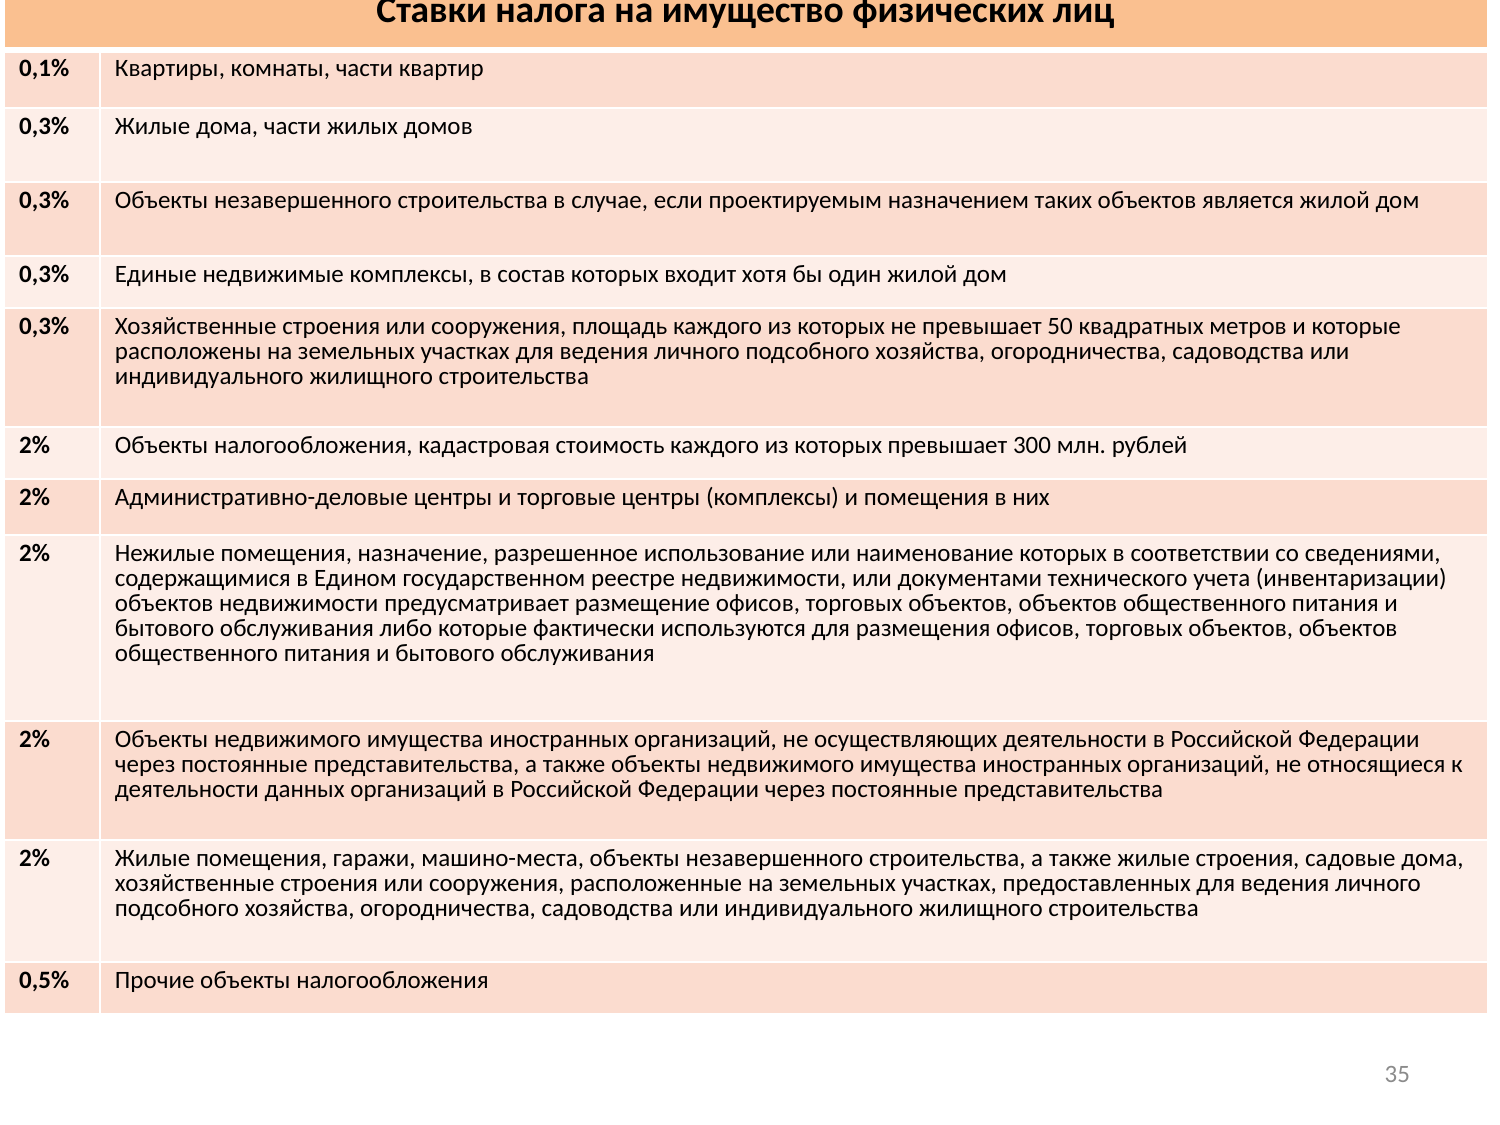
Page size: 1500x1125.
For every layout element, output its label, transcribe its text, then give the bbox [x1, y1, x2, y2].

table_cell Нежилые помещения, назначение, разрешенное использование или наименование которых в соответствии со сведениями, содержащимися в Едином государственном реестре недвижимости, или документами технического учета (инвентаризации) объектов недвижимости предусматривает размещение офисов, торговых объектов, объектов общественного питания и бытового обслуживания либо которые фактически используются для размещения офисов, торговых объектов, объектов общественного питания и бытового обслуживания [101, 536, 1487, 720]
table_cell Квартиры, комнаты, части квартир [101, 53, 1487, 107]
table_cell Жилые помещения, гаражи, машино-места, объекты незавершенного строительства, а также жилые строения, садовые дома, хозяйственные строения или сооружения, расположенные на земельных участках, предоставленных для ведения личного подсобного хозяйства, огородничества, садоводства или индивидуального жилищного строительства [101, 841, 1487, 961]
table_cell Административно-деловые центры и торговые центры (комплексы) и помещения в них [101, 480, 1487, 534]
table_cell 2% [5, 428, 99, 478]
table_cell Прочие объекты налогообложения [101, 963, 1487, 1013]
table_cell 0,3% [5, 309, 99, 426]
table_cell 0,5% [5, 963, 99, 1013]
slide_number 35 [1074, 1042, 1425, 1103]
table_cell 2% [5, 722, 99, 839]
table_cell Объекты налогообложения, кадастровая стоимость каждого из которых превышает 300 млн. рублей [101, 428, 1487, 478]
table_cell 2% [5, 841, 99, 961]
table_cell Хозяйственные строения или сооружения, площадь каждого из которых не превышает 50 квадратных метров и которые расположены на земельных участках для ведения личного подсобного хозяйства, огородничества, садоводства или индивидуального жилищного строительства [101, 309, 1487, 426]
table_cell Объекты незавершенного строительства в случае, если проектируемым назначением таких объектов является жилой дом [101, 183, 1487, 255]
table_cell 0,3% [5, 257, 99, 307]
table_cell Объекты недвижимого имущества иностранных организаций, не осуществляющих деятельности в Российской Федерации через постоянные представительства, а также объекты недвижимого имущества иностранных организаций, не относящиеся к деятельности данных организаций в Российской Федерации через постоянные представительства [101, 722, 1487, 839]
table_header Ставки налога на имущество физических лиц [5, 0, 1487, 47]
table_cell 0,3% [5, 183, 99, 255]
table_cell 2% [5, 480, 99, 534]
table_cell 0,1% [5, 53, 99, 107]
table_cell 2% [5, 536, 99, 720]
table_cell Единые недвижимые комплексы, в состав которых входит хотя бы один жилой дом [101, 257, 1487, 307]
table_cell 0,3% [5, 109, 99, 181]
table_cell Жилые дома, части жилых домов [101, 109, 1487, 181]
